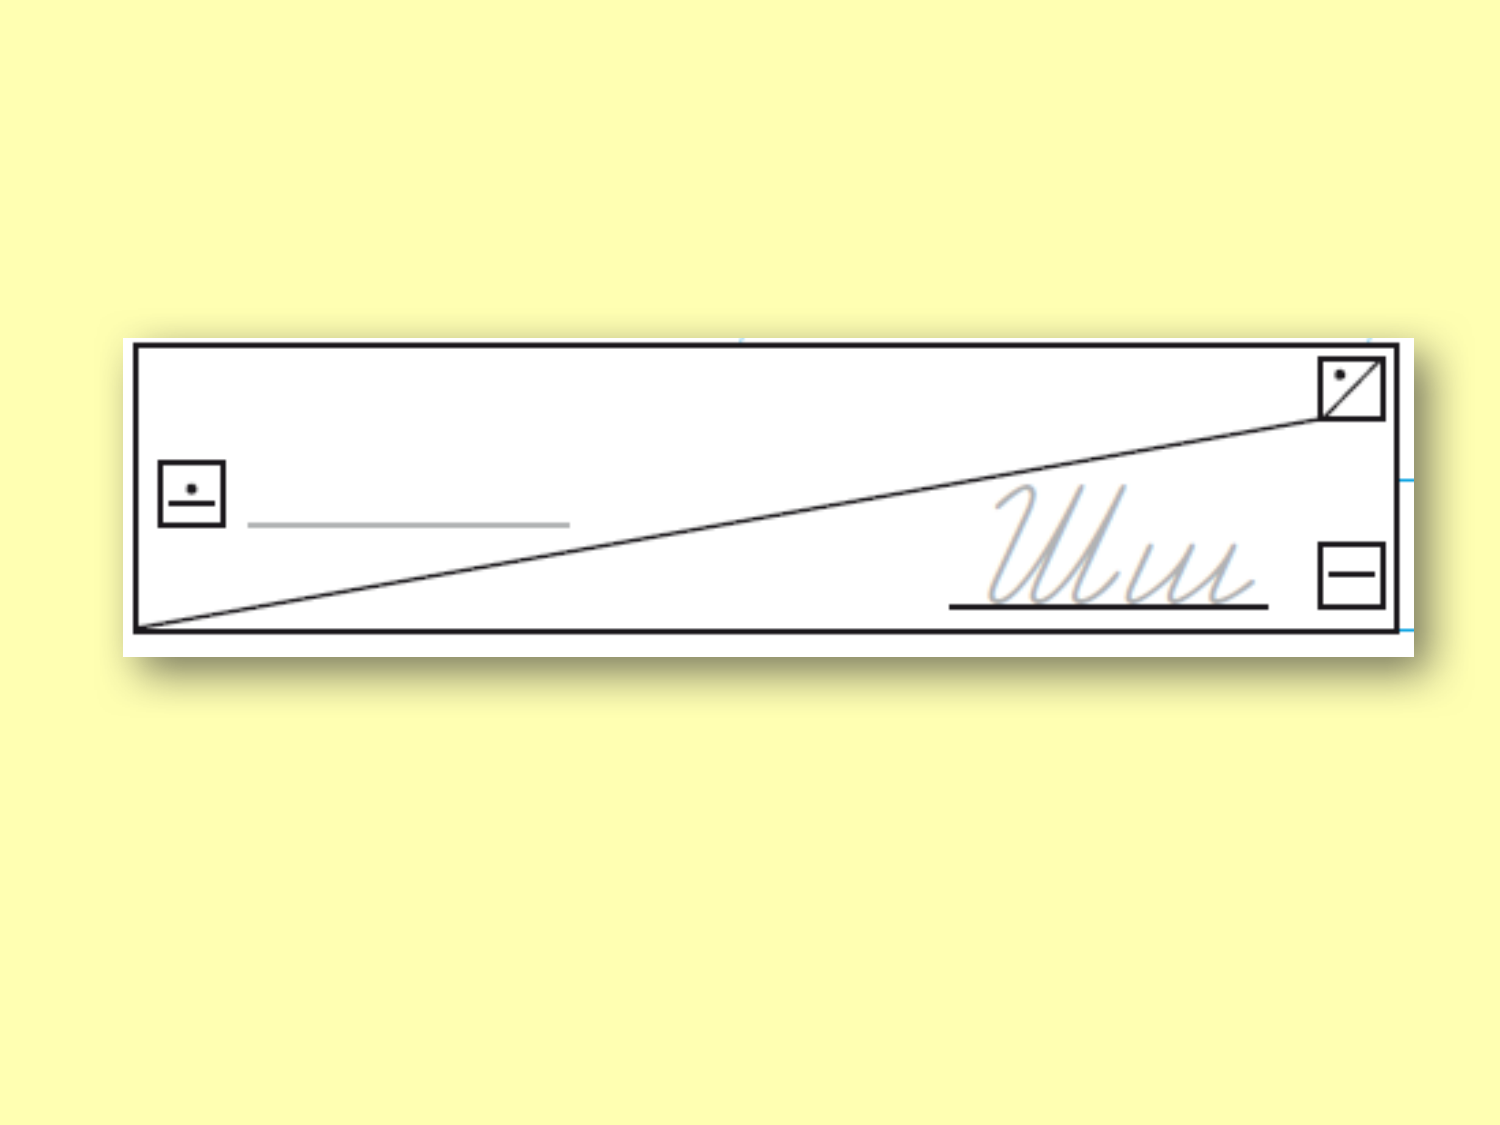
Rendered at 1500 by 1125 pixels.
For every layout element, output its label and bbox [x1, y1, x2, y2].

picture [123, 337, 1414, 658]
